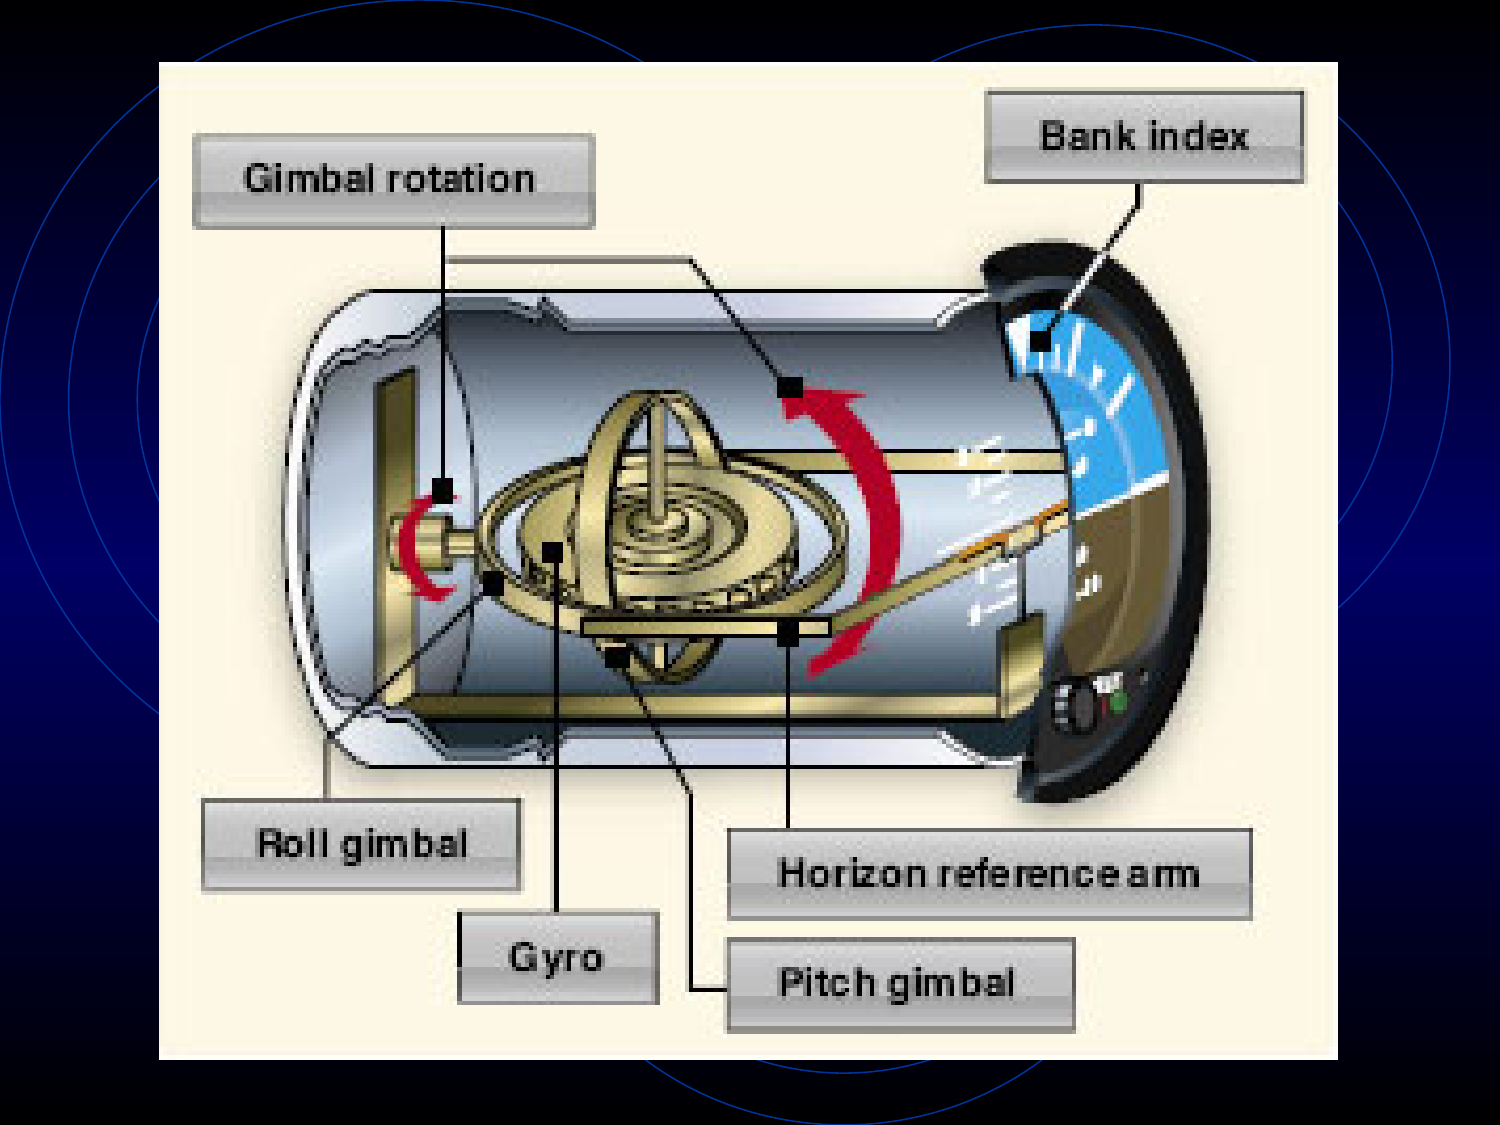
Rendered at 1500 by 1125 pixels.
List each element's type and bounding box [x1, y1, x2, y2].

picture [159, 62, 1338, 1061]
